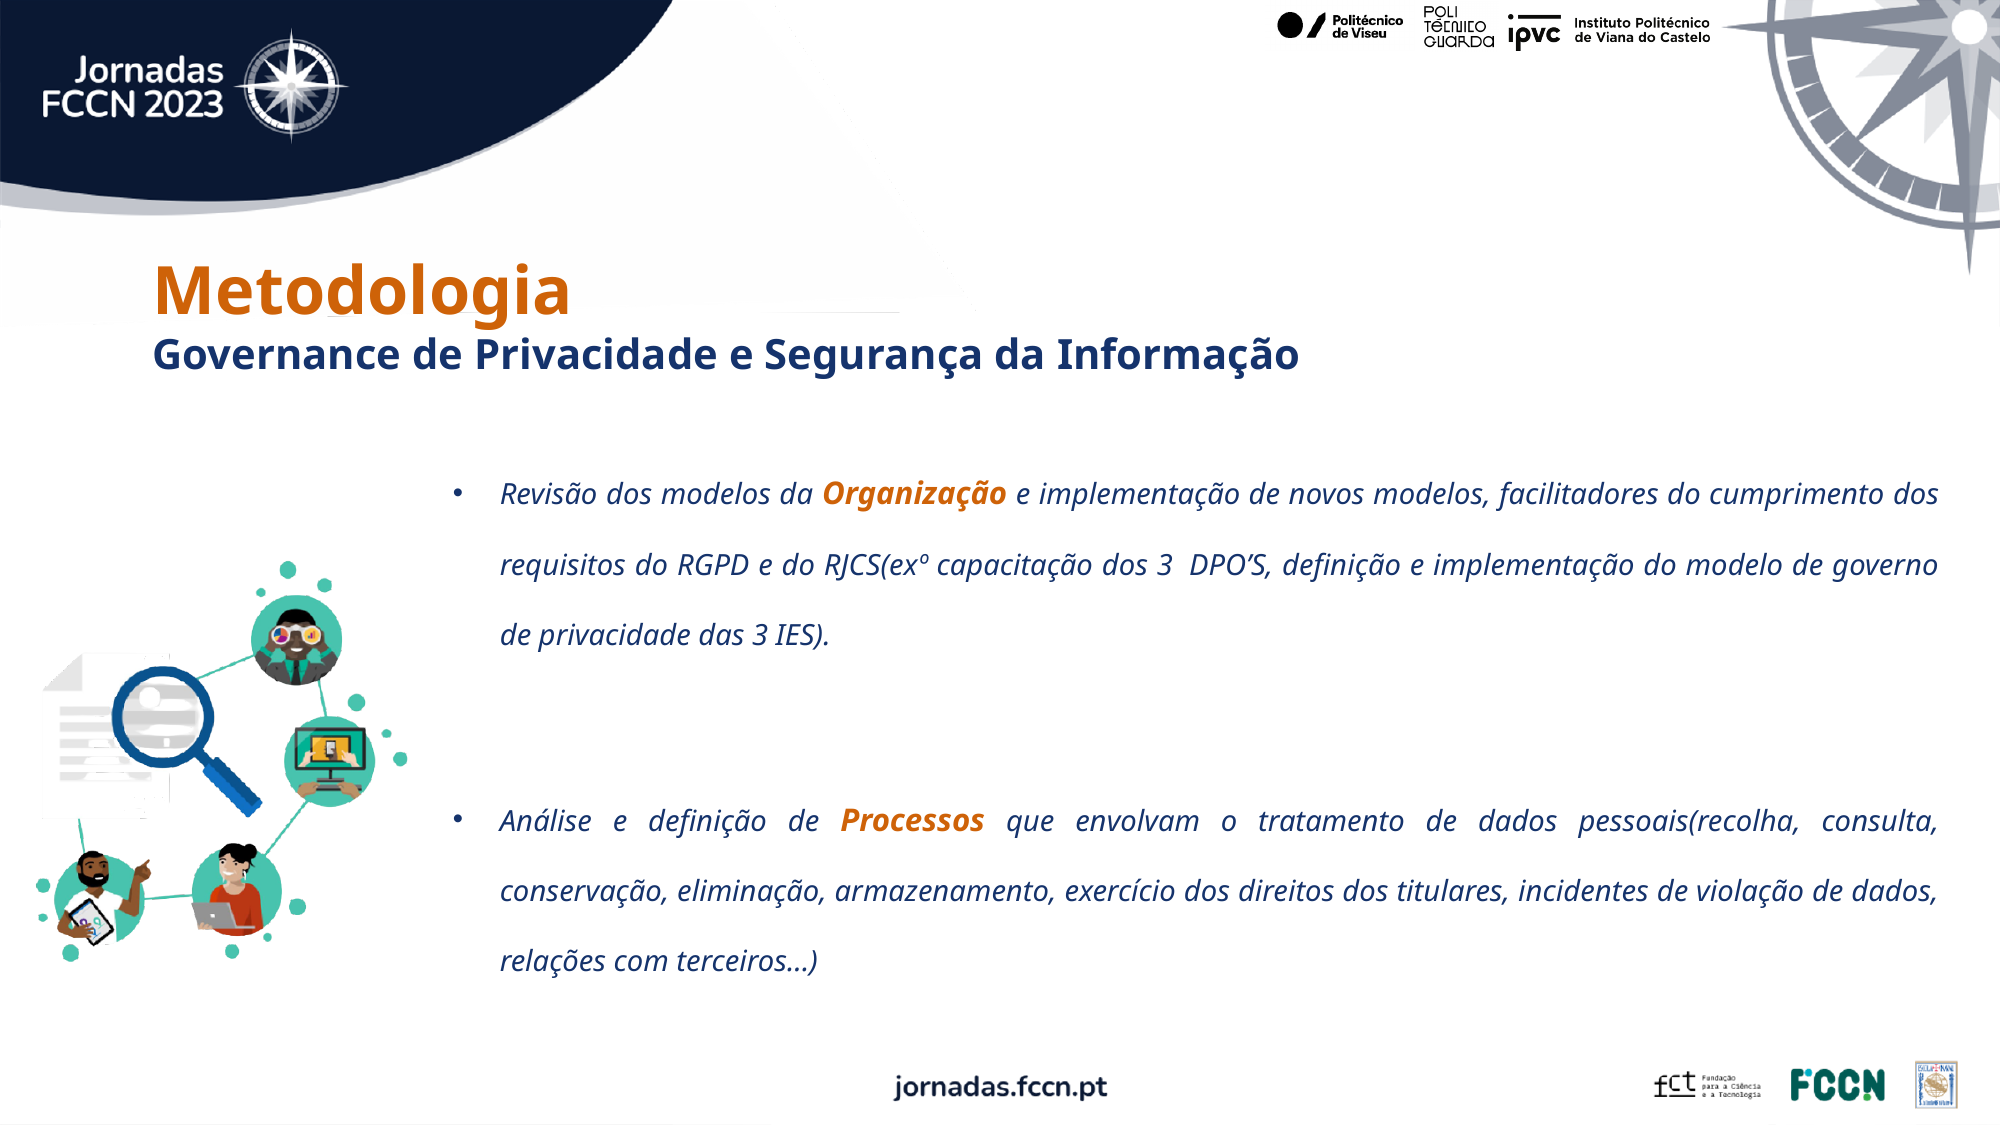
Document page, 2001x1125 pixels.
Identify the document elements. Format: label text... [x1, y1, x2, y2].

title Metodologia Governance de Privacidade e Segurança da Informação [137, 226, 1850, 399]
picture [0, 0, 2000, 1125]
list Revisão dos modelos da Organização e implementação de novos modelos, facilitadores do cumprimento dos requisitos do RGPD e do RJCS(exº capacitação dos 3 DPO’S, definição e implementação do modelo de governo de privacidade das 3 IES). Análise e definição de Processos que envolvam o tratamento de dados pessoais(recolha, consulta, conservação, eliminação, armazenamento, exercício dos direitos dos titulares, incidentes de violação de dados, relações com terceiros…) [437, 428, 1956, 1125]
